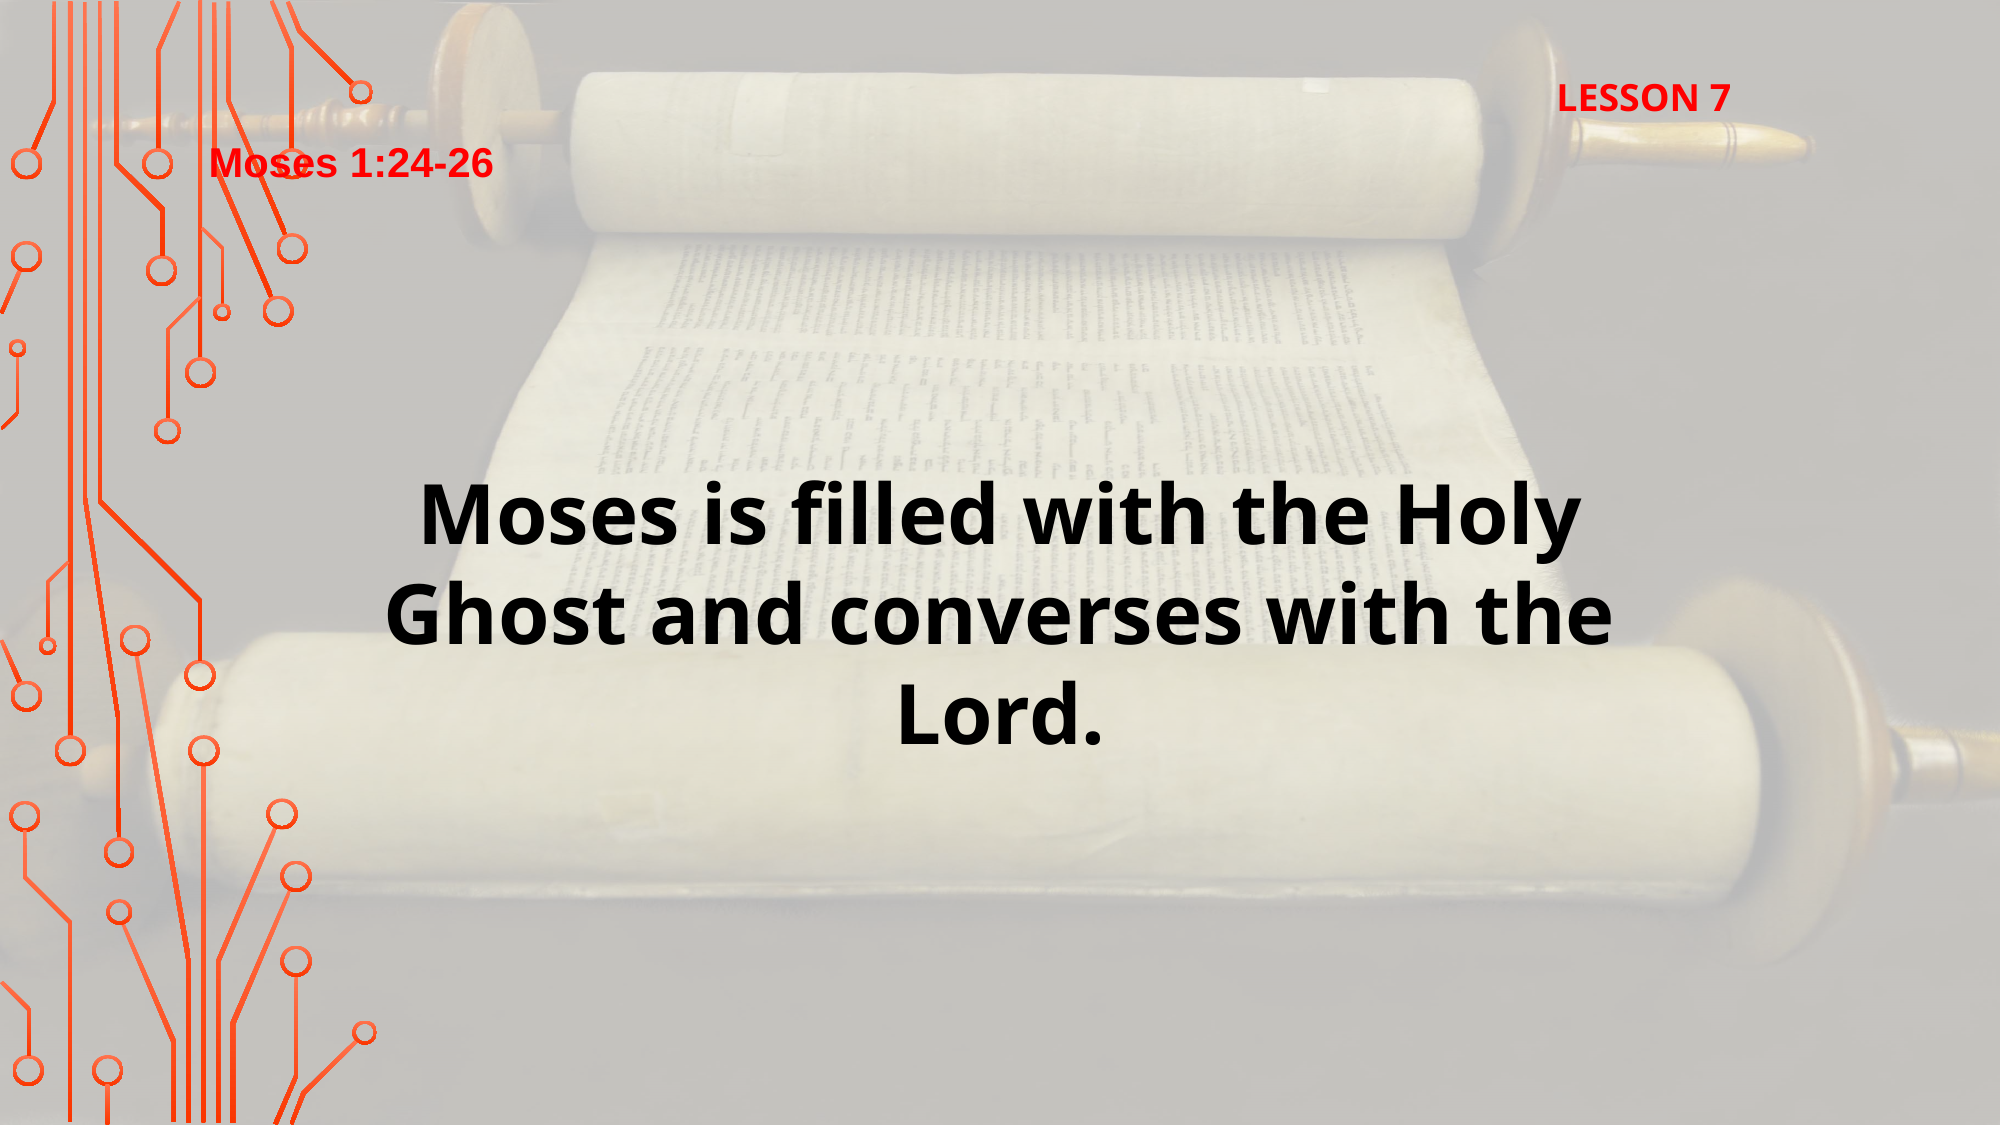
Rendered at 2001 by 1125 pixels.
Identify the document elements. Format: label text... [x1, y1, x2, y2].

text_box Moses 1:24-26 [193, 127, 510, 193]
text_box LESSON 7 [1541, 66, 1850, 190]
text_box Moses is filled with the Holy Ghost and converses with the Lord. [338, 453, 1662, 769]
